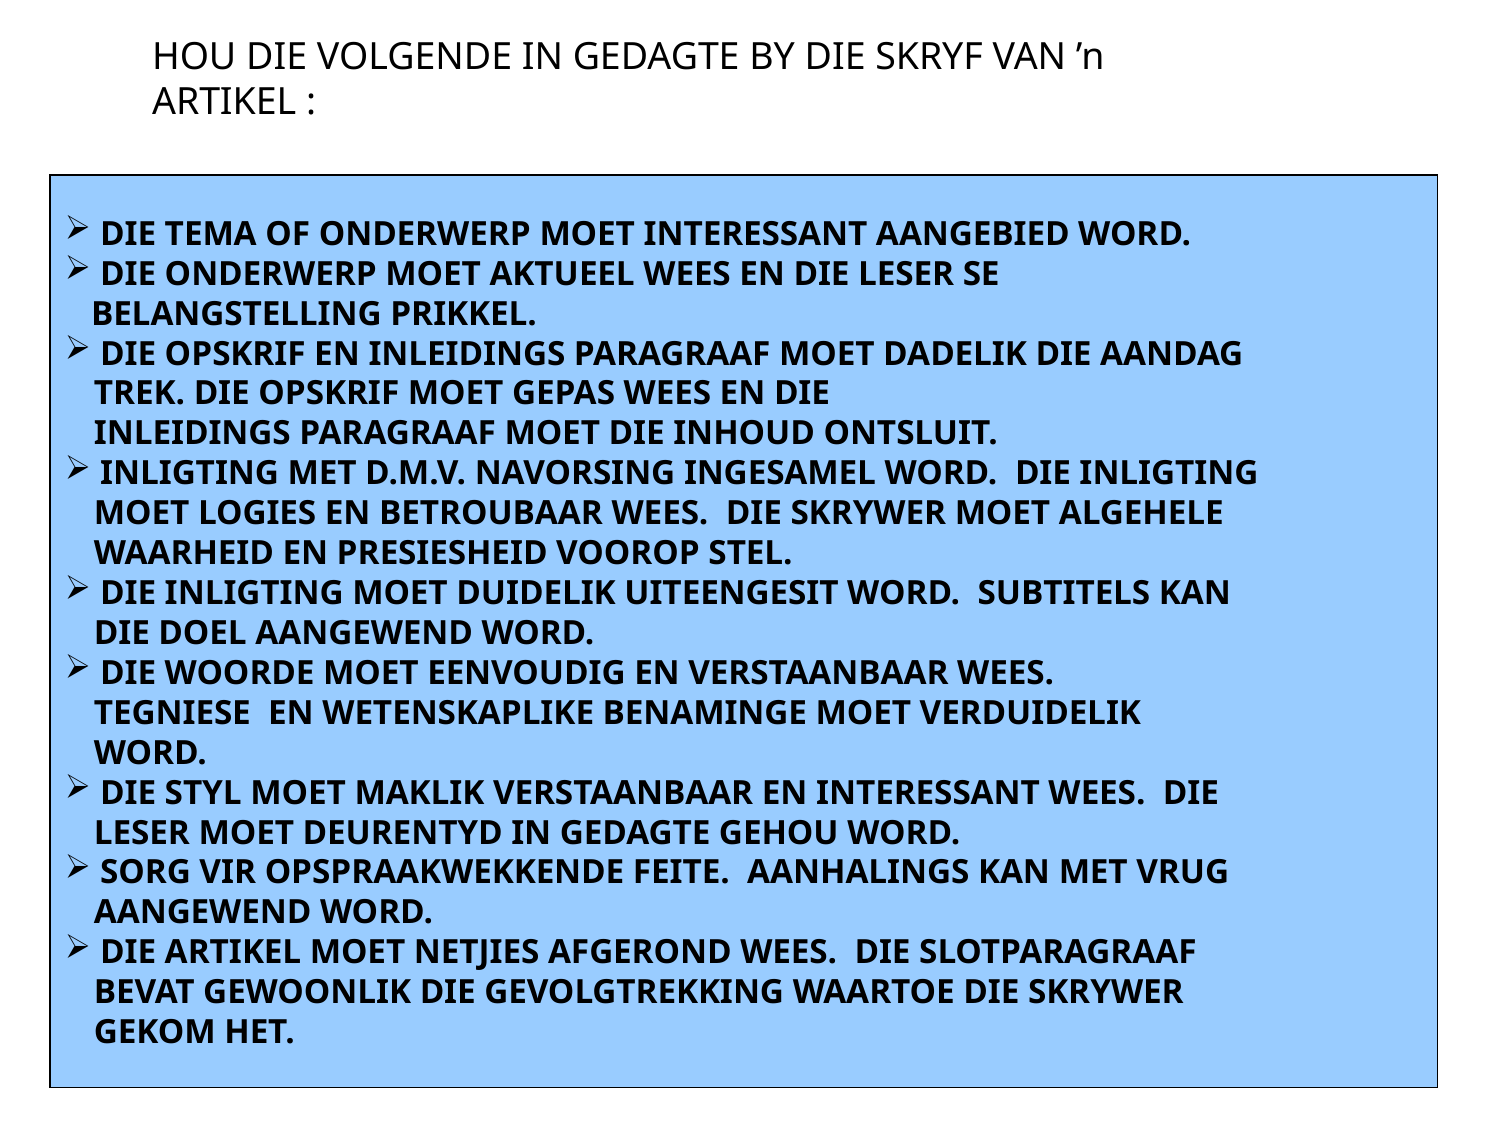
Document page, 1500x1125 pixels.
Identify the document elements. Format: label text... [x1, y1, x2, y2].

text_box HOU DIE VOLGENDE IN GEDAGTE BY DIE SKRYF VAN ’n ARTIKEL : [137, 24, 1200, 174]
text_box DIE TEMA OF ONDERWERP MOET INTERESSANT AANGEBIED WORD. DIE ONDERWERP MOET AKTUEEL WEES EN DIE LESER SE BELANGSTELLING PRIKKEL. DIE OPSKRIF EN INLEIDINGS PARAGRAAF MOET DADELIK DIE AANDAG TREK. DIE OPSKRIF MOET GEPAS WEES EN DIE INLEIDINGS PARAGRAAF MOET DIE INHOUD ONTSLUIT. INLIGTING MET D.M.V. NAVORSING INGESAMEL WORD. DIE INLIGTING MOET LOGIES EN BETROUBAAR WEES. DIE SKRYWER MOET ALGEHELE WAARHEID EN PRESIESHEID VOOROP STEL. DIE INLIGTING MOET DUIDELIK UITEENGESIT WORD. SUBTITELS KAN DIE DOEL AANGEWEND WORD. DIE WOORDE MOET EENVOUDIG EN VERSTAANBAAR WEES. TEGNIESE EN WETENSKAPLIKE BENAMINGE MOET VERDUIDELIK WORD. DIE STYL MOET MAKLIK VERSTAANBAAR EN INTERESSANT WEES. DIE LESER MOET DEURENTYD IN GEDAGTE GEHOU WORD. SORG VIR OPSPRAAKWEKKENDE FEITE. AANHALINGS KAN MET VRUG AANGEWEND WORD. DIE ARTIKEL MOET NETJIES AFGEROND WEES. DIE SLOTPARAGRAAF BEVAT GEWOONLIK DIE GEVOLGTREKKING WAARTOE DIE SKRYWER GEKOM HET. [50, 174, 1438, 1088]
